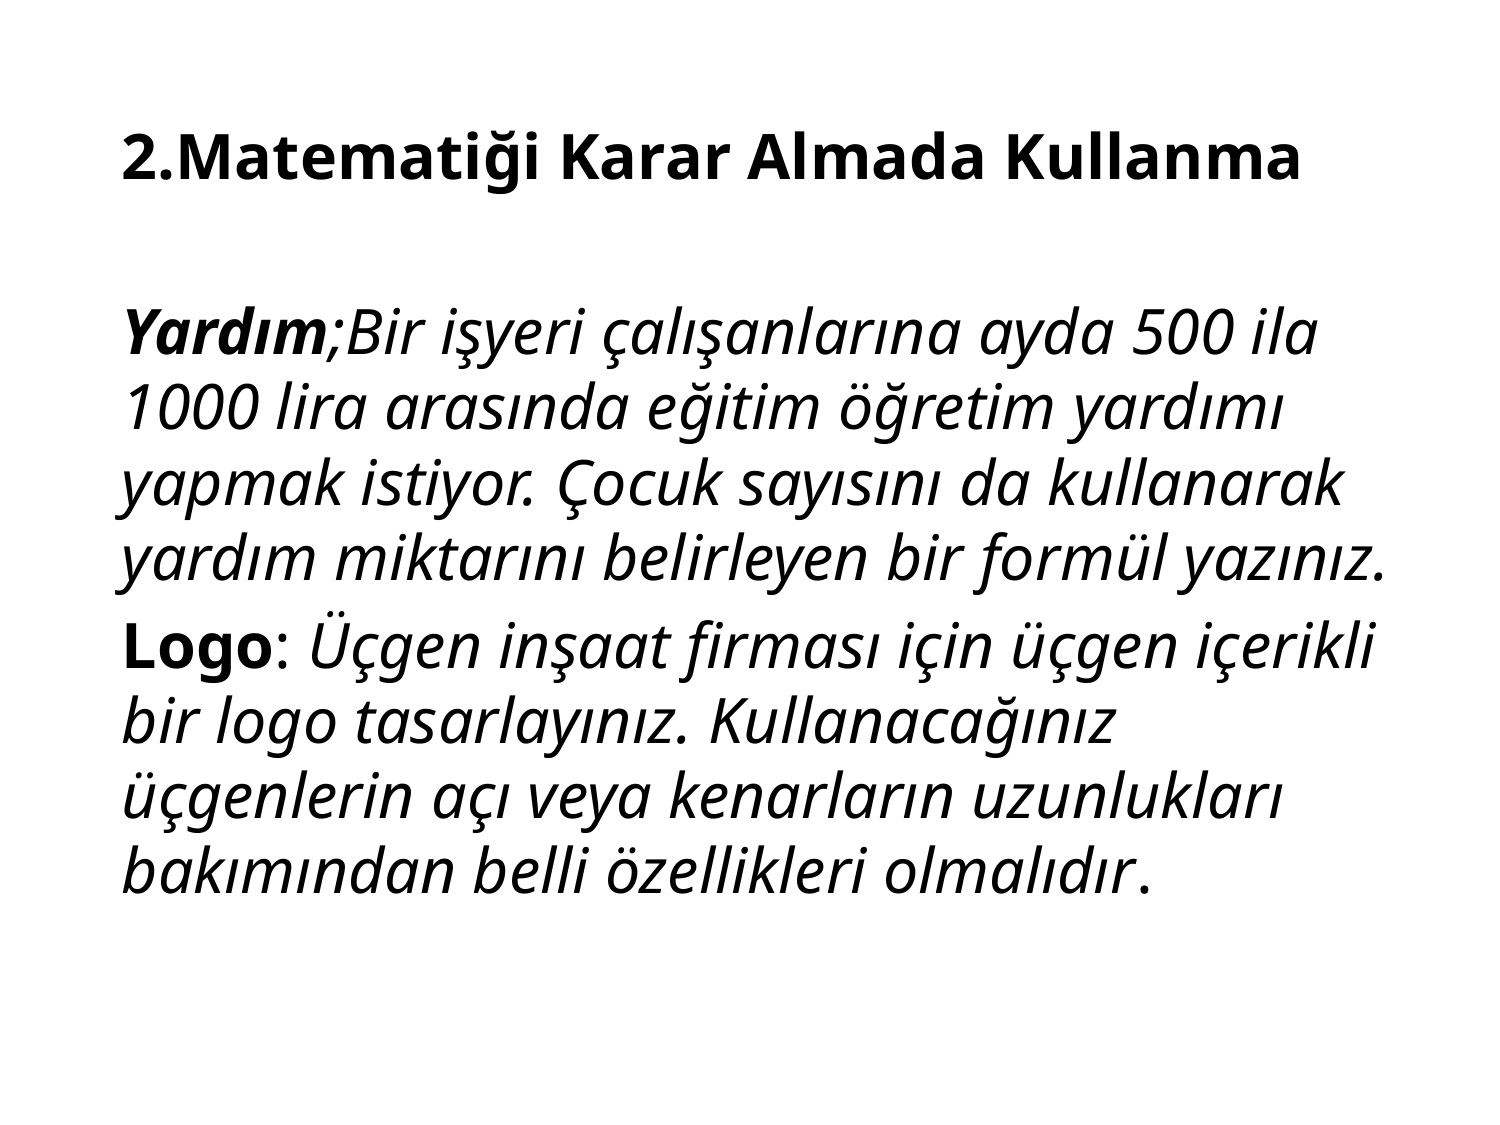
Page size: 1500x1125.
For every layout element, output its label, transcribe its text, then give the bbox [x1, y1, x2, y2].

list 2.Matematiği Karar Almada Kullanma Yardım;Bir işyeri çalışanlarına ayda 500 ila 1000 lira arasında eğitim öğretim yardımı yapmak istiyor. Çocuk sayısını da kullanarak yardım miktarını belirleyen bir formül yazınız. Logo: Üçgen inşaat firması için üçgen içerikli bir logo tasarlayınız. Kullanacağınız üçgenlerin açı veya kenarların uzunlukları bakımından belli özellikleri olmalıdır. [106, 109, 1412, 990]
